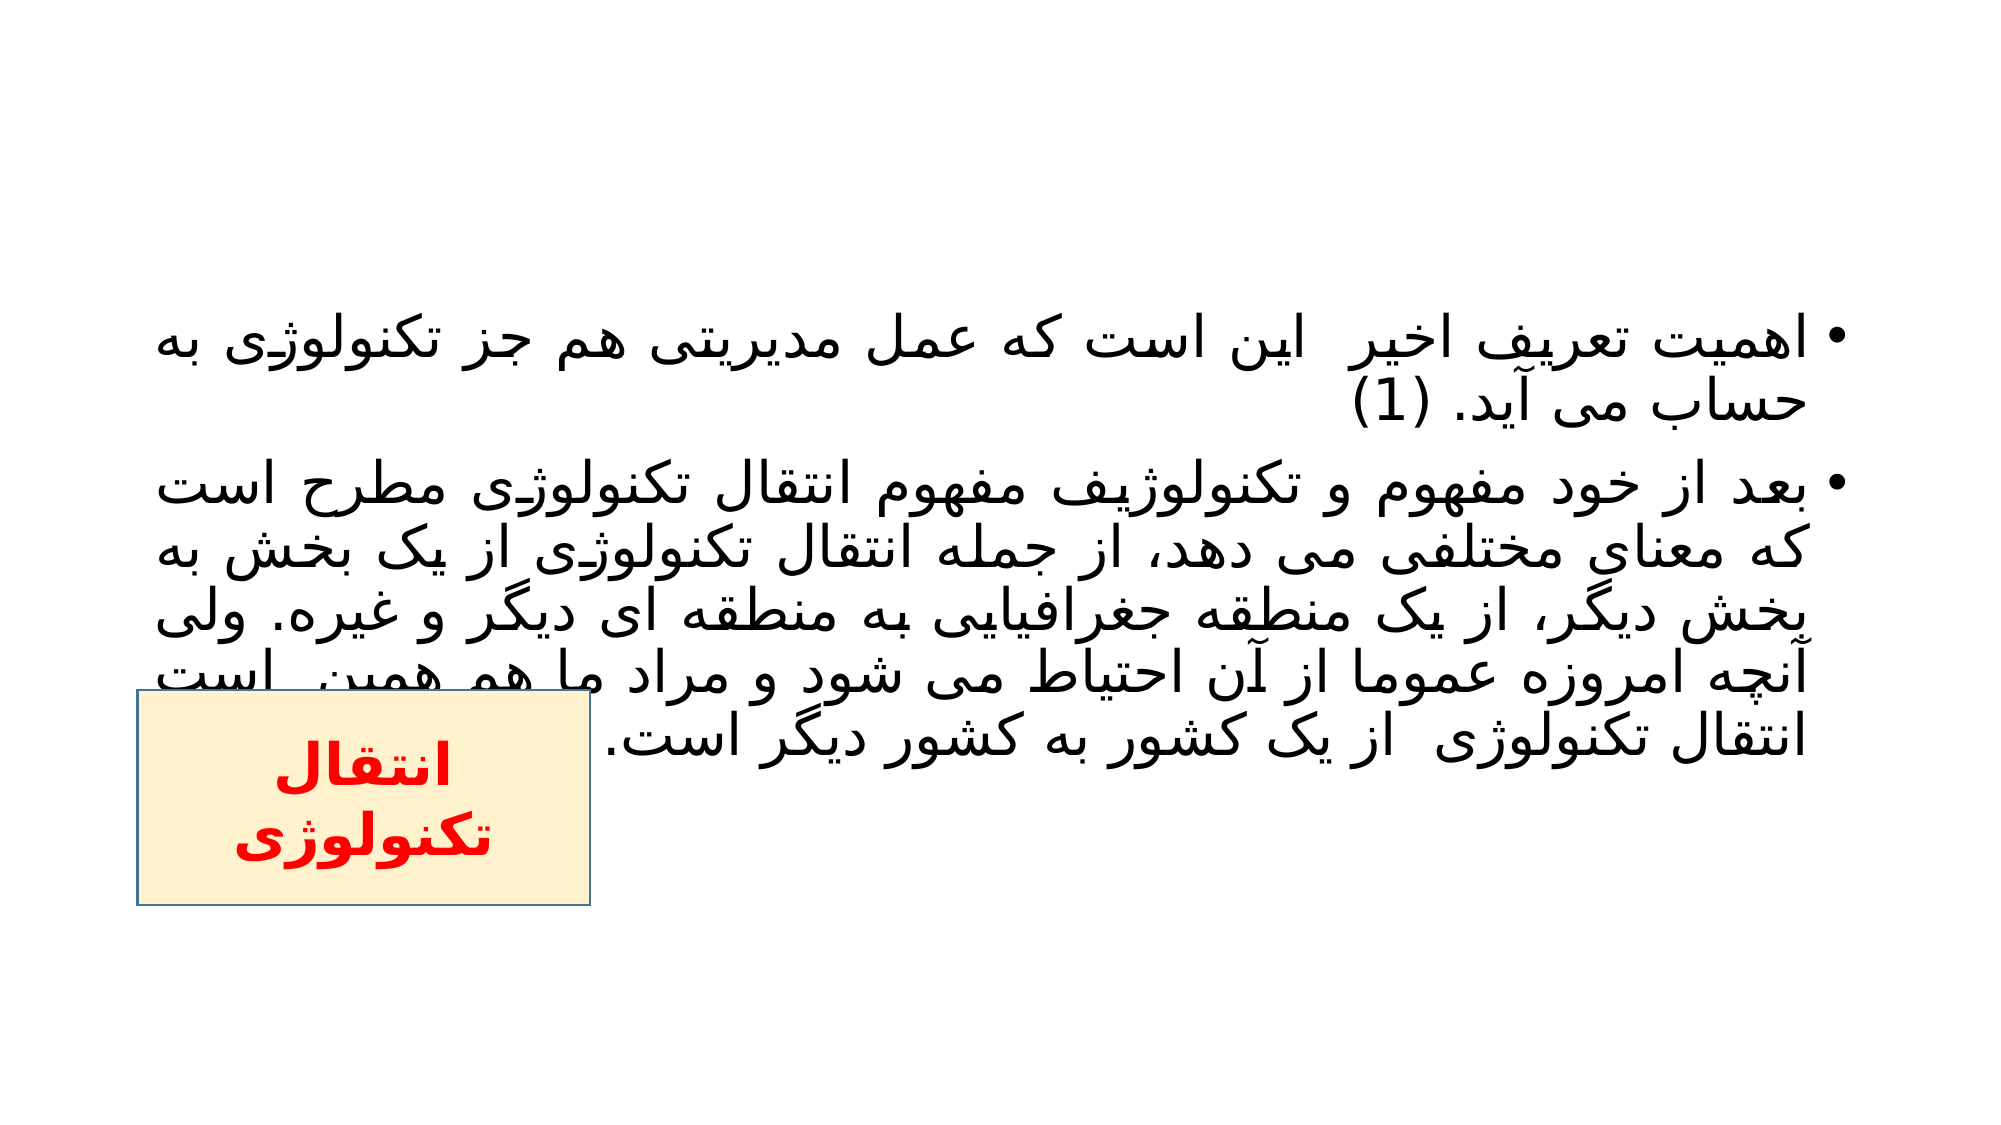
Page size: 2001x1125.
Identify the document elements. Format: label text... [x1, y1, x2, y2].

list اهمیت تعریف اخیر این است که عمل مدیریتی هم جز تکنولوژی به حساب می آید. (1) بعد از خود مفهوم و تکنولوژیف مفهوم انتقال تکنولوژی مطرح است که معنای مختلفی می دهد، از جمله انتقال تکنولوژی از یک بخش به بخش دیگر، از یک منطقه جغرافیایی به منطقه ای دیگر و غیره. ولی آنچه امروزه عموما از آن احتیاط می شود و مراد ما هم همین است انتقال تکنولوژی از یک کشور به کشور دیگر است. [137, 299, 1863, 1014]
text_box انتقال تکنولوژی [136, 689, 591, 906]
